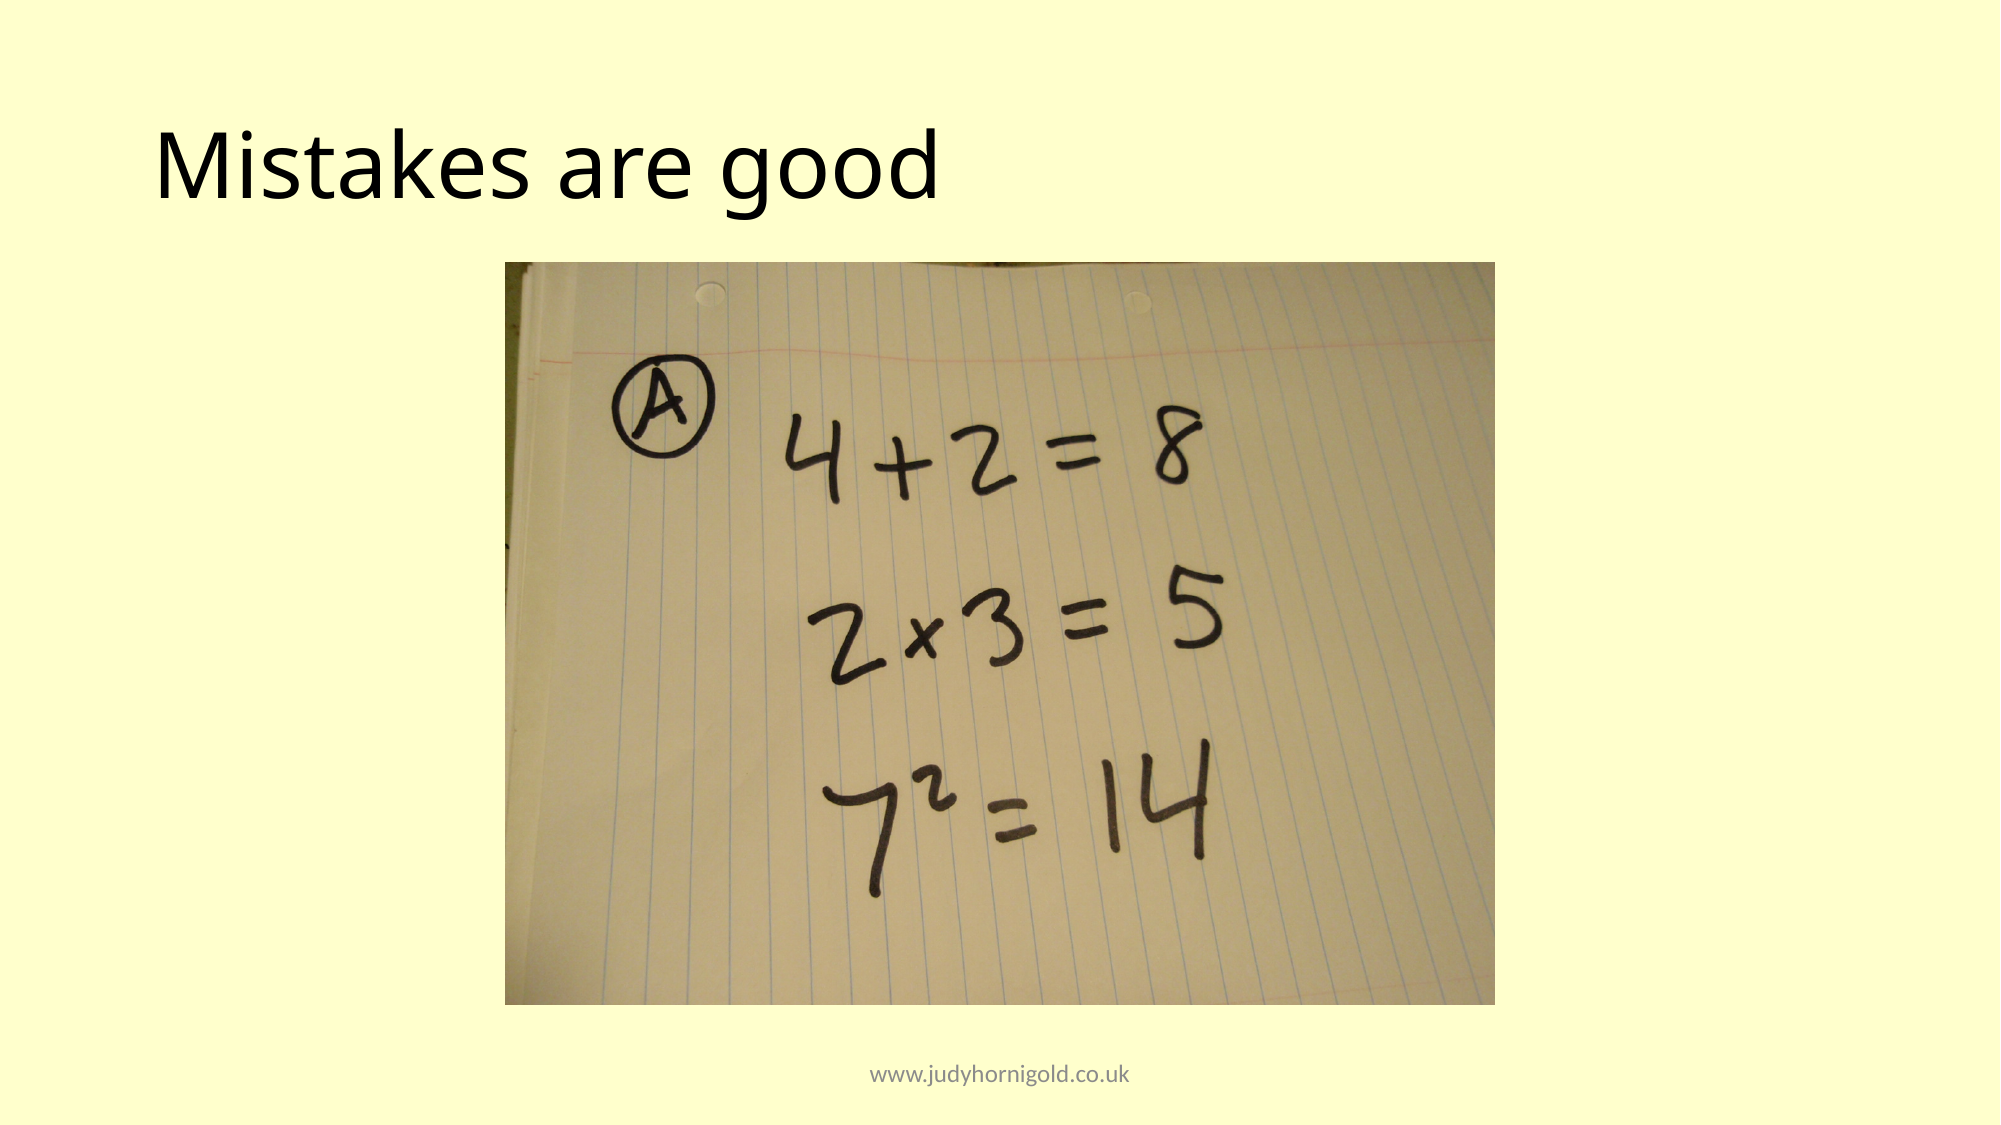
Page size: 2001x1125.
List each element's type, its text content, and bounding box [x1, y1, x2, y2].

footer www.judyhornigold.co.uk [662, 1042, 1338, 1103]
title Mistakes are good [137, 59, 1863, 278]
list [505, 262, 1495, 1005]
